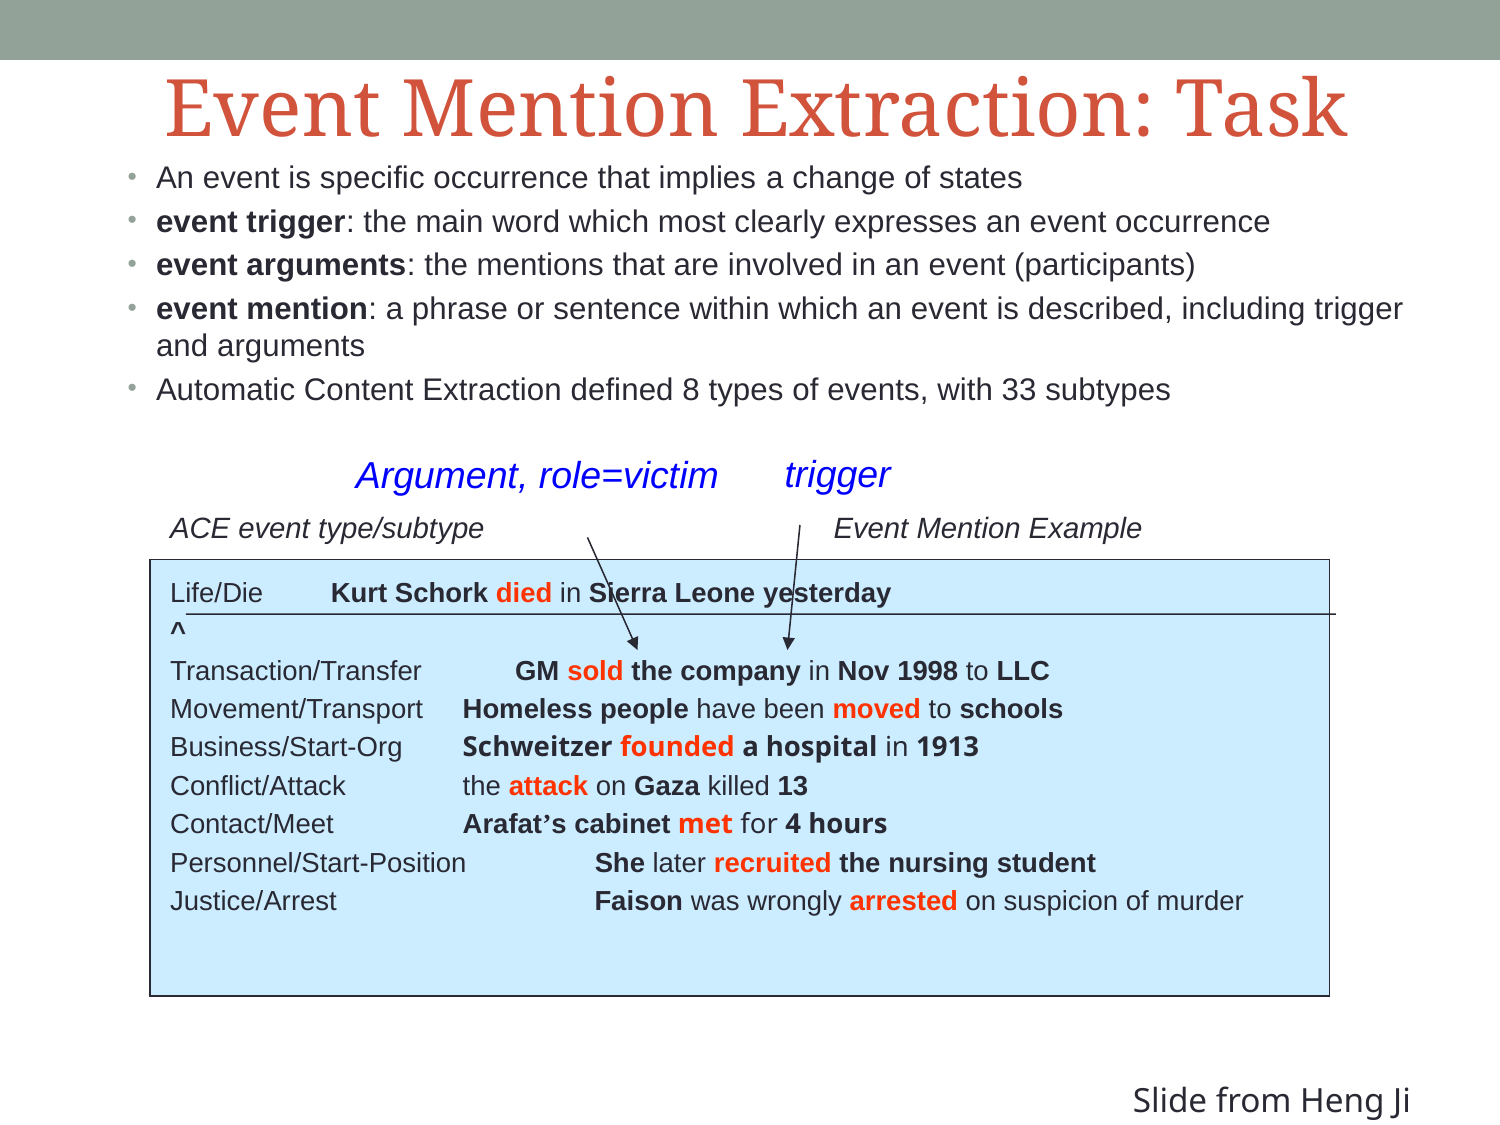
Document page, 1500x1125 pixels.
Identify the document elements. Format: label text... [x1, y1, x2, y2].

list An event is specific occurrence that implies a change of states event trigger: the main word which most clearly expresses an event occurrence event arguments: the mentions that are involved in an event (participants) event mention: a phrase or sentence within which an event is described, including trigger and arguments Automatic Content Extraction defined 8 types of events, with 33 subtypes ACE event type/subtype Event Mention Example Life/Die Kurt Schork died in Sierra Leone yesterday ^ Transaction/Transfer GM sold the company in Nov 1998 to LLC Movement/Transport Homeless people have been moved to schools Business/Start-Org Schweitzer founded a hospital in 1913 Conflict/Attack the attack on Gaza killed 13 Contact/Meet Arafat’s cabinet met for 4 hours Personnel/Start-Position She later recruited the nursing student Justice/Arrest Faison was wrongly arrested on suspicion of murder [112, 149, 1463, 925]
text_box trigger [774, 447, 900, 498]
text_box [587, 537, 639, 650]
text_box Slide from Heng Ji [1118, 1071, 1427, 1125]
text_box [149, 925, 1330, 997]
text_box Argument, role=victim [474, 448, 600, 499]
text_box Event Mention Extraction: Task [149, 49, 1500, 237]
text_box [782, 524, 801, 650]
